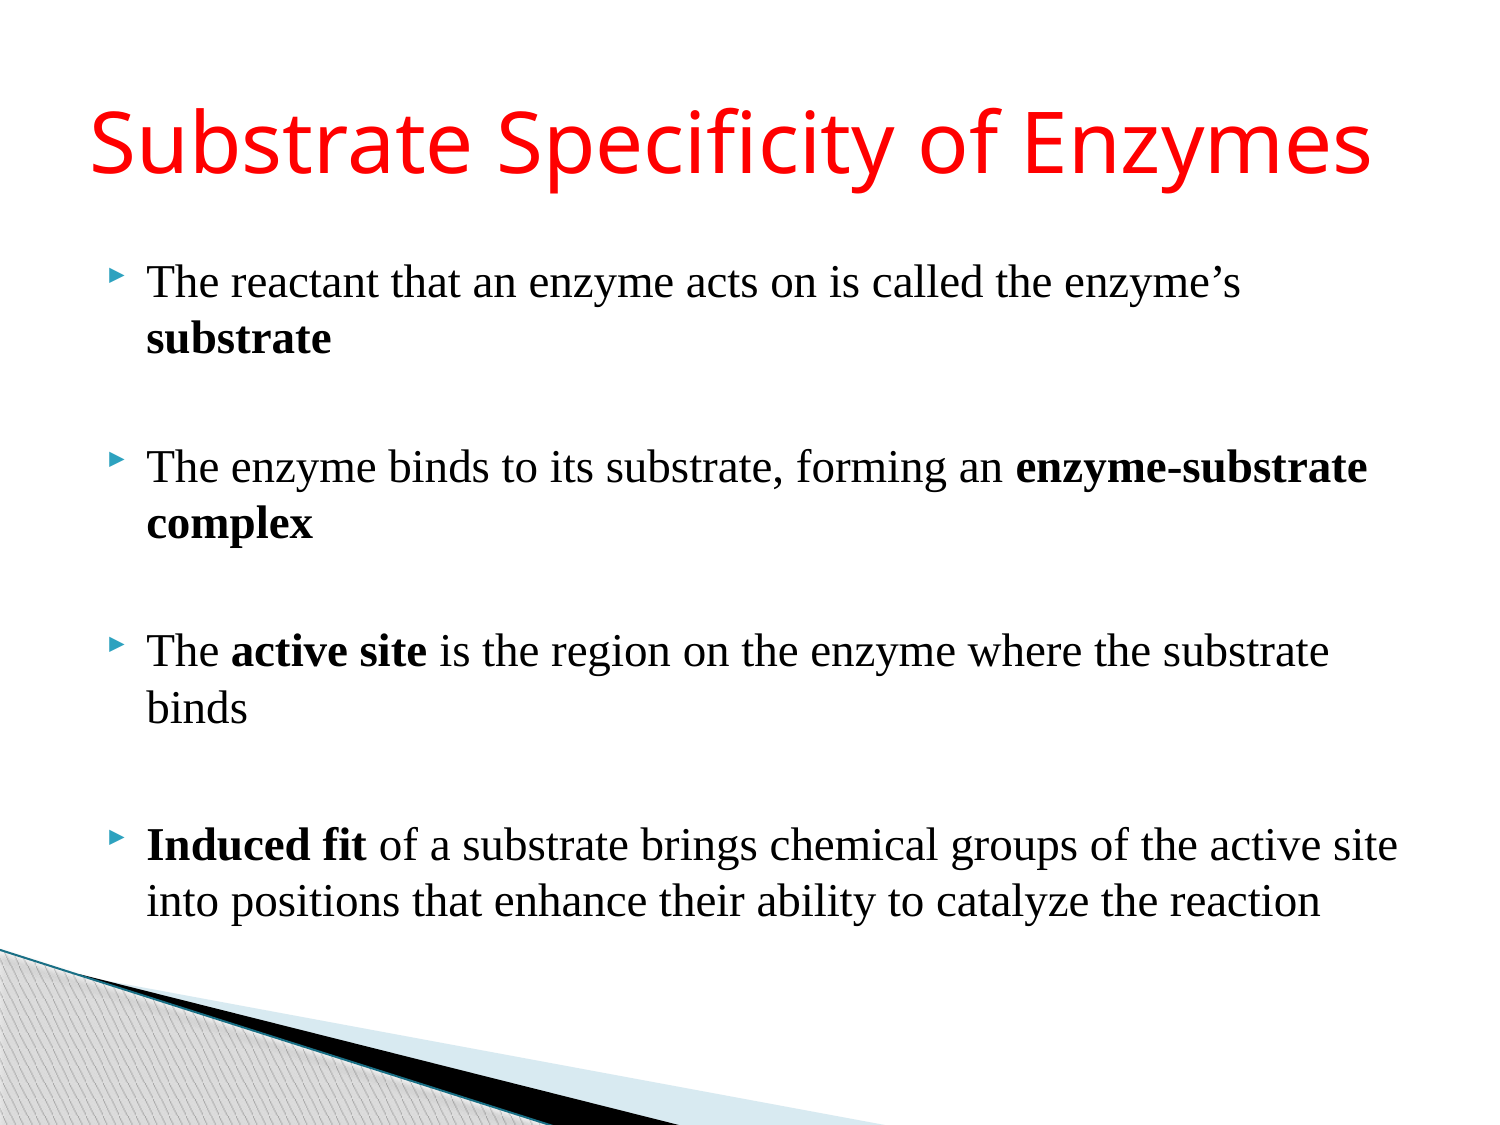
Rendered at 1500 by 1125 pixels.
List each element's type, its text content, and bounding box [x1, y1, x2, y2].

title Substrate Specificity of Enzymes [75, 45, 1425, 233]
list The reactant that an enzyme acts on is called the enzyme’s substrate The enzyme binds to its substrate, forming an enzyme-substrate complex The active site is the region on the enzyme where the substrate binds Induced fit of a substrate brings chemical groups of the active site into positions that enhance their ability to catalyze the reaction [75, 243, 1425, 986]
